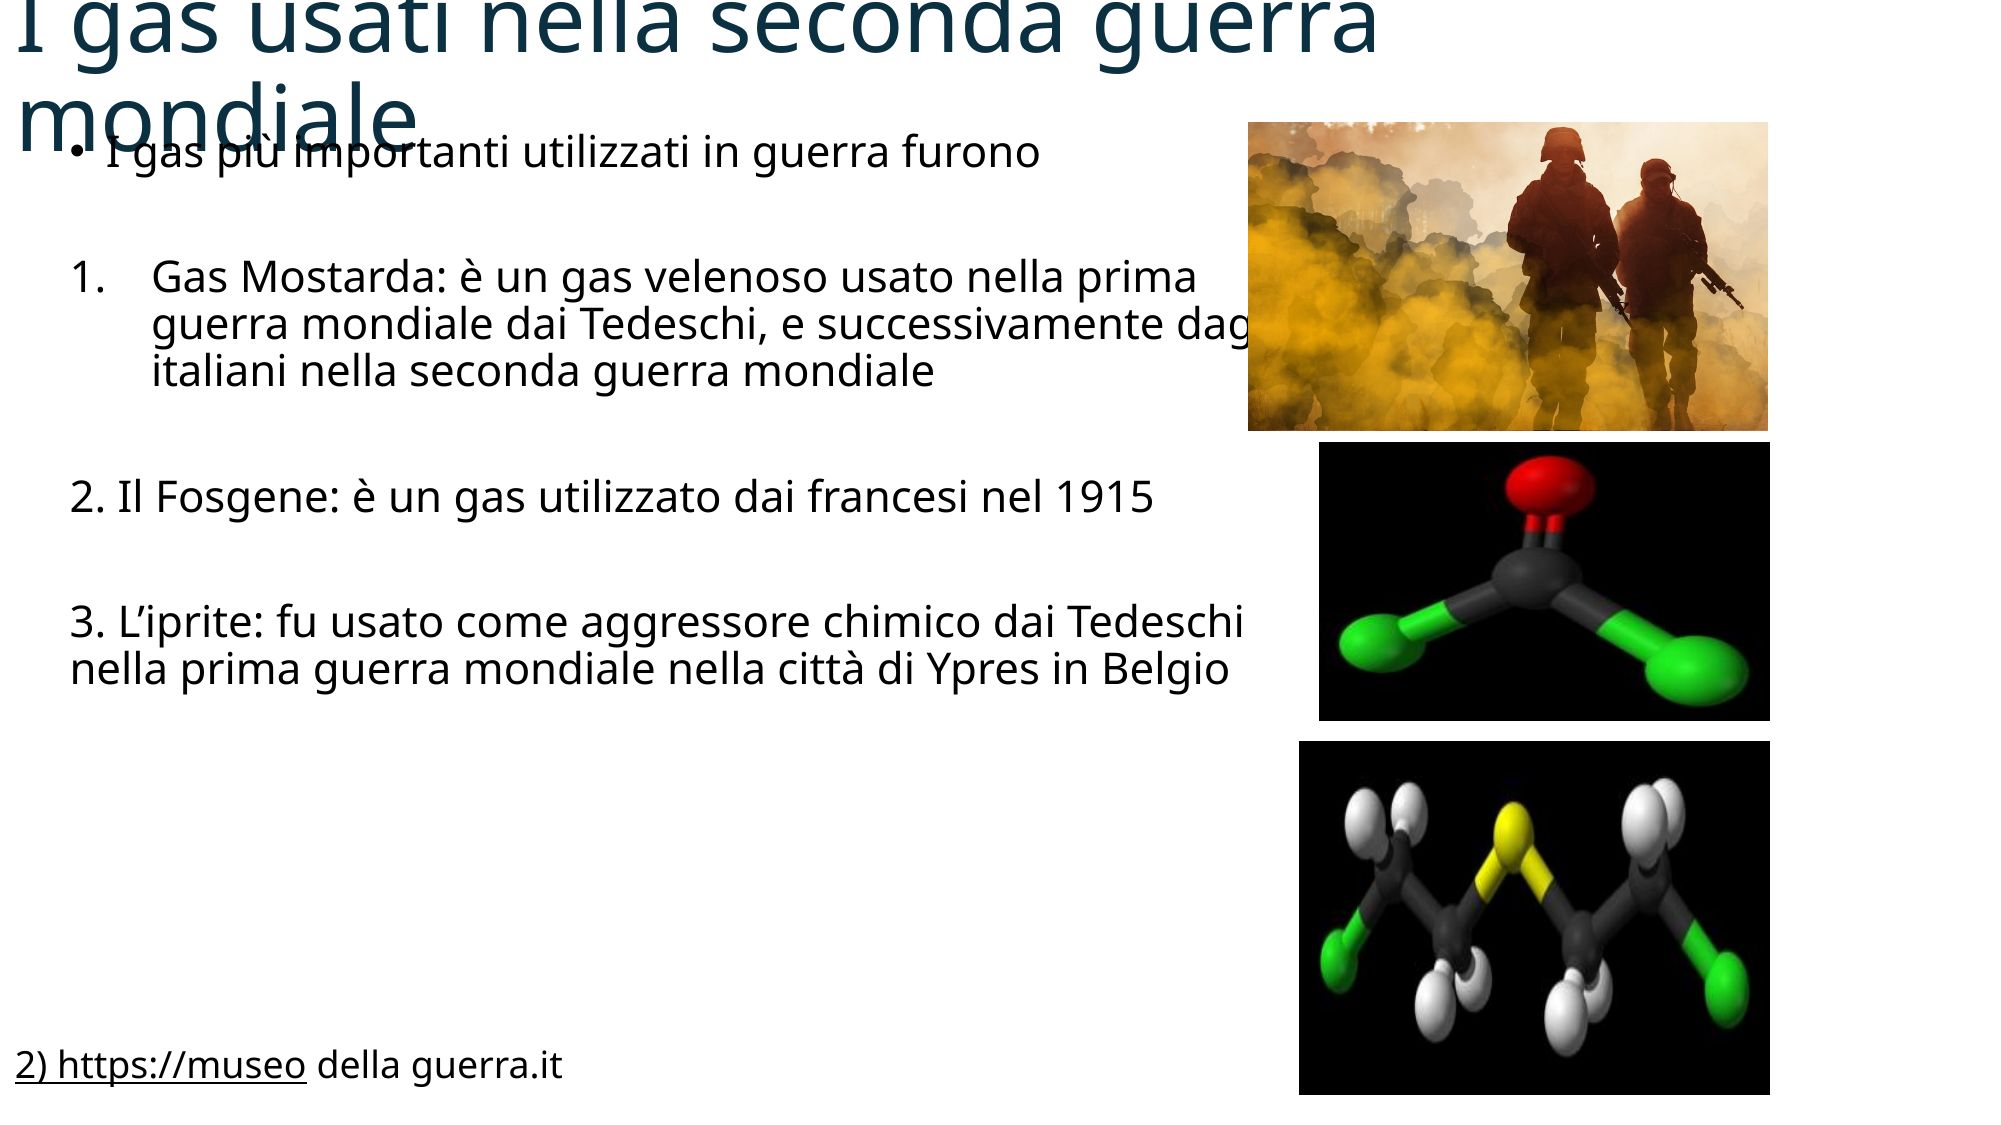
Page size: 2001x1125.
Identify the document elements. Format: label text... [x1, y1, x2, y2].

text_box 2) https://museo della guerra.it [0, 1033, 858, 1100]
picture [1298, 740, 1770, 1095]
picture [1248, 121, 1769, 431]
title I gas usati nella seconda guerra mondiale [0, 0, 1725, 182]
picture [1319, 442, 1770, 722]
list I gas più importanti utilizzati in guerra furono Gas Mostarda: è un gas velenoso usato nella prima guerra mondiale dai Tedeschi, e successivamente dagli italiani nella seconda guerra mondiale 2. Il Fosgene: è un gas utilizzato dai francesi nel 1915 3. L’iprite: fu usato come aggressore chimico dai Tedeschi nella prima guerra mondiale nella città di Ypres in Belgio [54, 122, 1306, 837]
